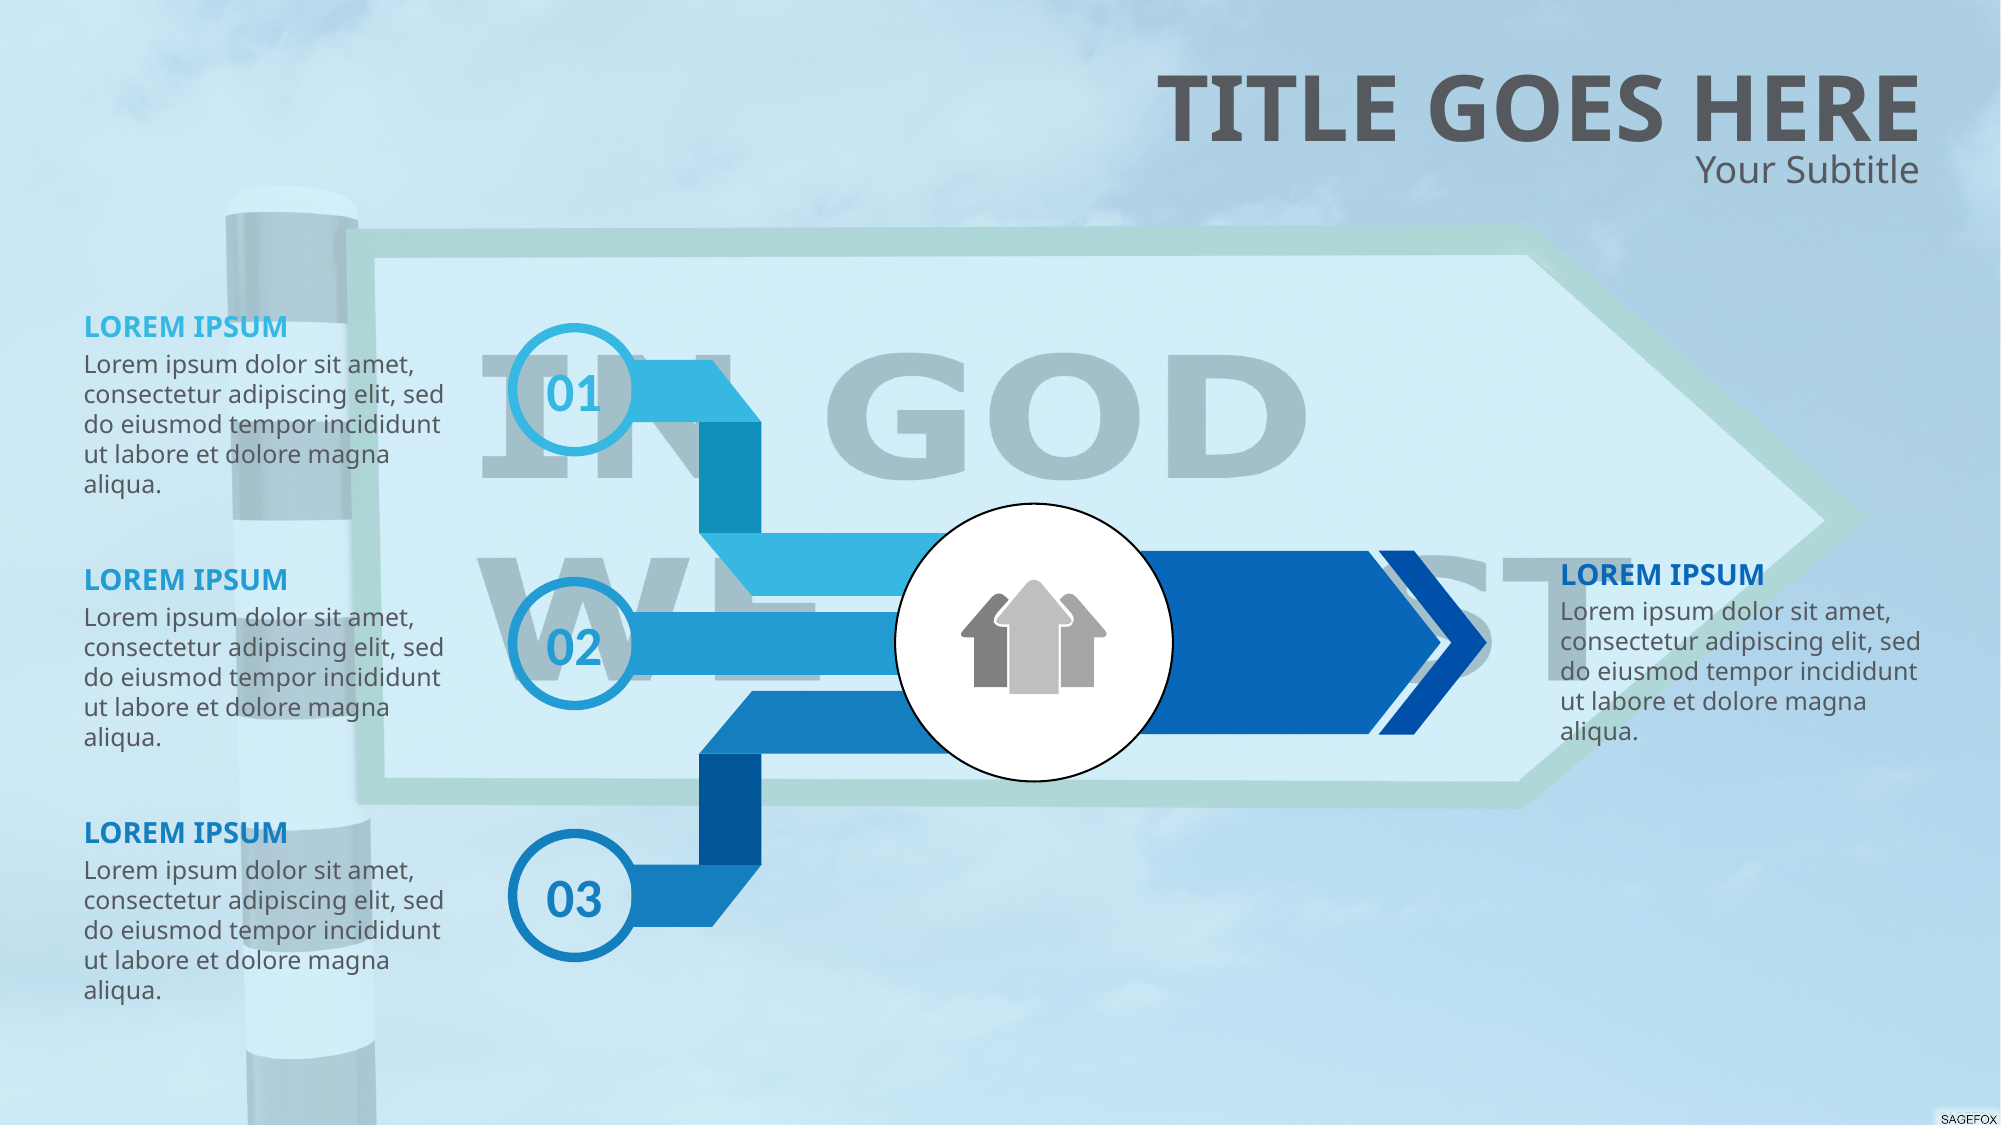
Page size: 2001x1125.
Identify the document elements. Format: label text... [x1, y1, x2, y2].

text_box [1140, 550, 1487, 735]
text_box LOREM IPSUM Lorem ipsum dolor sit amet, consectetur adipiscing elit, sed do eiusmod tempor incididunt ut labore et dolore magna aliqua. [68, 300, 469, 506]
text_box LOREM IPSUM Lorem ipsum dolor sit amet, consectetur adipiscing elit, sed do eiusmod tempor incididunt ut labore et dolore magna aliqua. [68, 554, 469, 759]
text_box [958, 579, 1109, 695]
text_box LOREM IPSUM Lorem ipsum dolor sit amet, consectetur adipiscing elit, sed do eiusmod tempor incididunt ut labore et dolore magna aliqua. [68, 807, 469, 1012]
text_box [894, 502, 1140, 783]
text_box LOREM IPSUM Lorem ipsum dolor sit amet, consectetur adipiscing elit, sed do eiusmod tempor incididunt ut labore et dolore magna aliqua. [1545, 548, 1945, 753]
text_box 02 [512, 581, 637, 706]
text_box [631, 359, 949, 597]
text_box 01 [512, 327, 631, 452]
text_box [631, 690, 949, 927]
text_box [631, 612, 897, 675]
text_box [1035, 42, 1939, 199]
text_box 03 [512, 833, 631, 958]
picture [1938, 1114, 1999, 1125]
